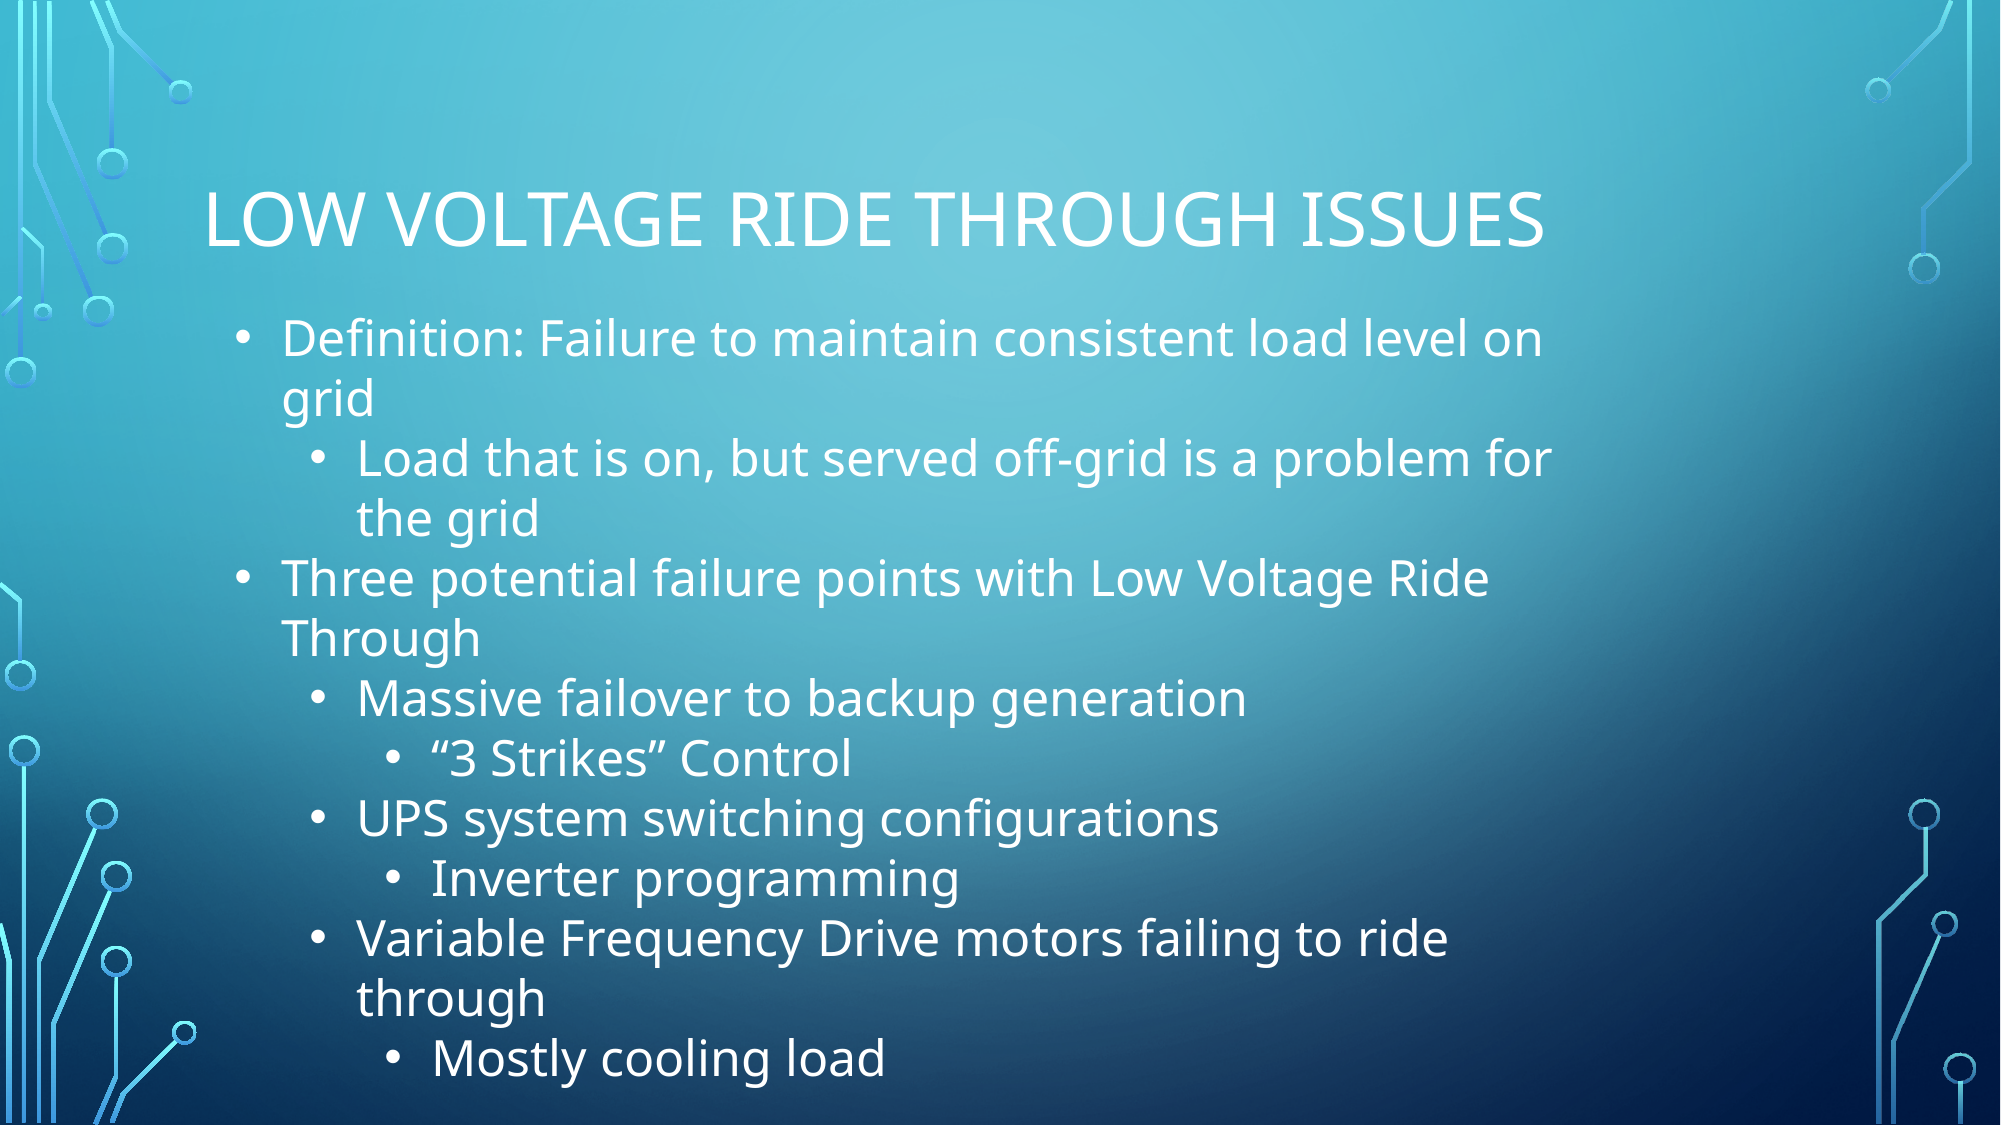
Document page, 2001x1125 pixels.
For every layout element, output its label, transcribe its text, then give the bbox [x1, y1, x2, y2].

text_box Definition: Failure to maintain consistent load level on grid Load that is on, but served off-grid is a problem for the grid Three potential failure points with Low Voltage Ride Through Massive failover to backup generation “3 Strikes” Control UPS system switching configurations Inverter programming Variable Frequency Drive motors failing to ride through Mostly cooling load [219, 298, 1631, 1094]
title Low voltage ride through issues [187, 101, 1813, 344]
